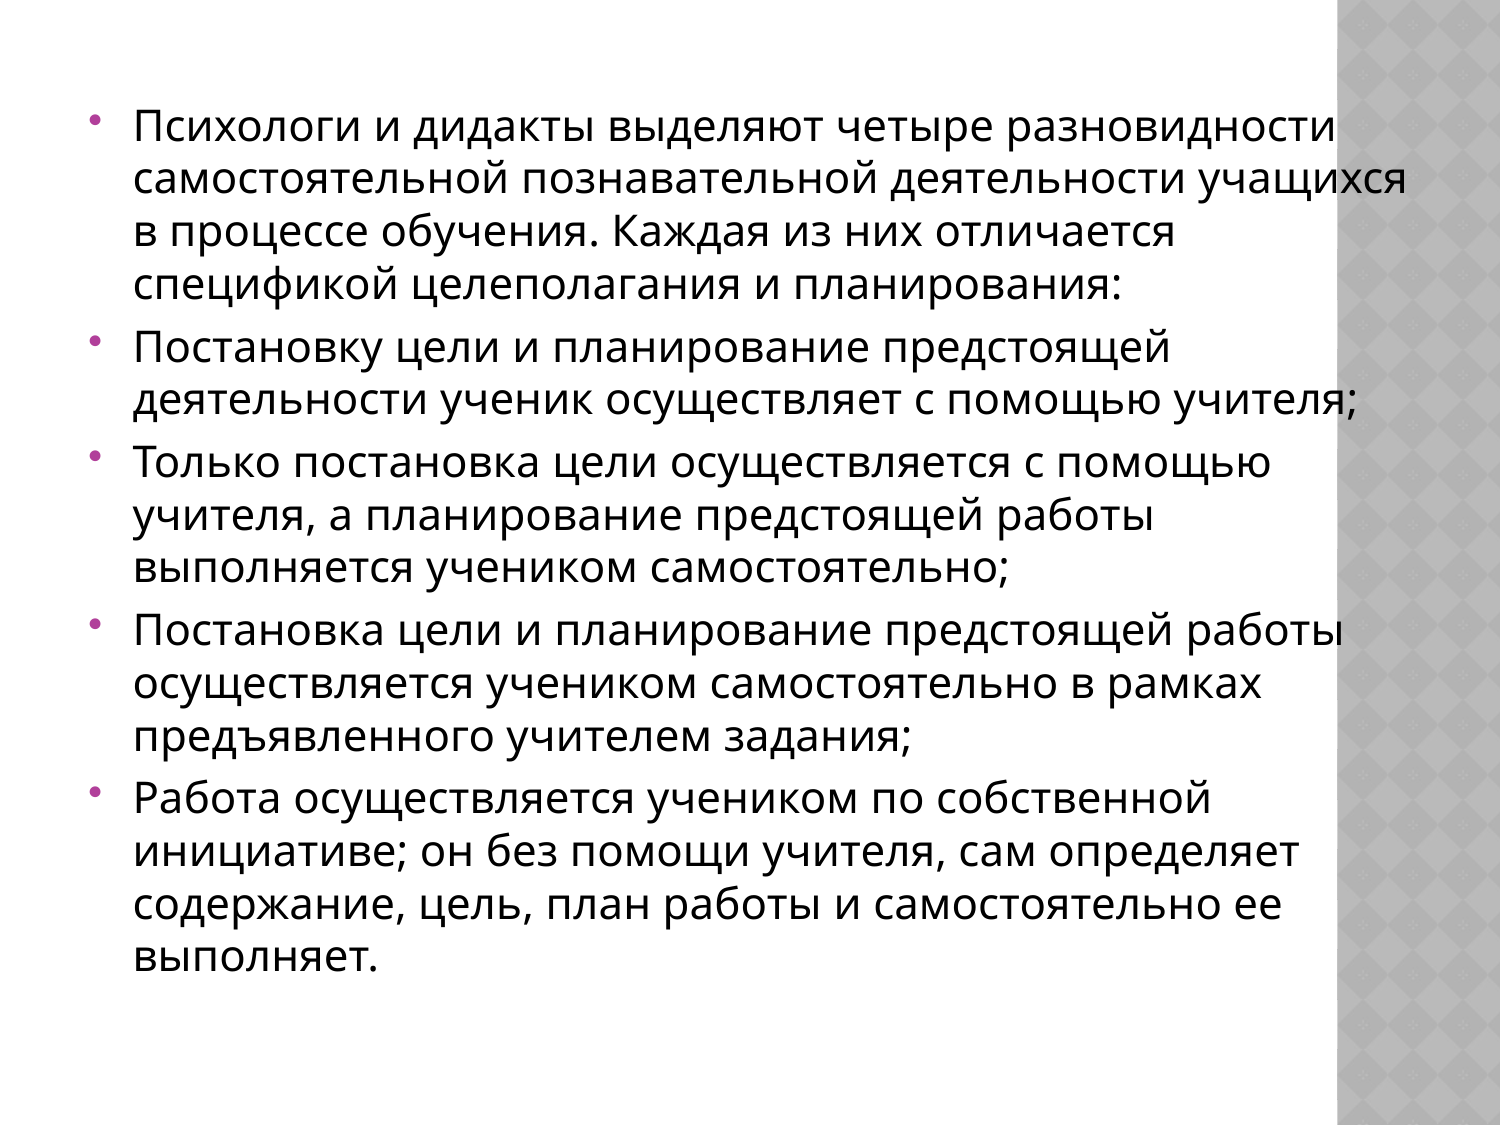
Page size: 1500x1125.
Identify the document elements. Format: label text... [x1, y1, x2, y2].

list Психологи и дидакты выделяют четыре разновидности самостоятельной познавательной деятельности учащихся в процессе обучения. Каждая из них отличается спецификой целеполагания и планирования: Постановку цели и планирование предстоящей деятельности ученик осуществляет с помощью учителя; Только постановка цели осуществляется с помощью учителя, а планирование предстоящей работы выполняется учеником самостоятельно; Постановка цели и планирование предстоящей работы осуществляется учеником самостоятельно в рамках предъявленного учителем задания; Работа осуществляется учеником по собственной инициативе; он без помощи учителя, сам определяет содержание, цель, план работы и самостоятельно ее выполняет. [75, 90, 1425, 1005]
